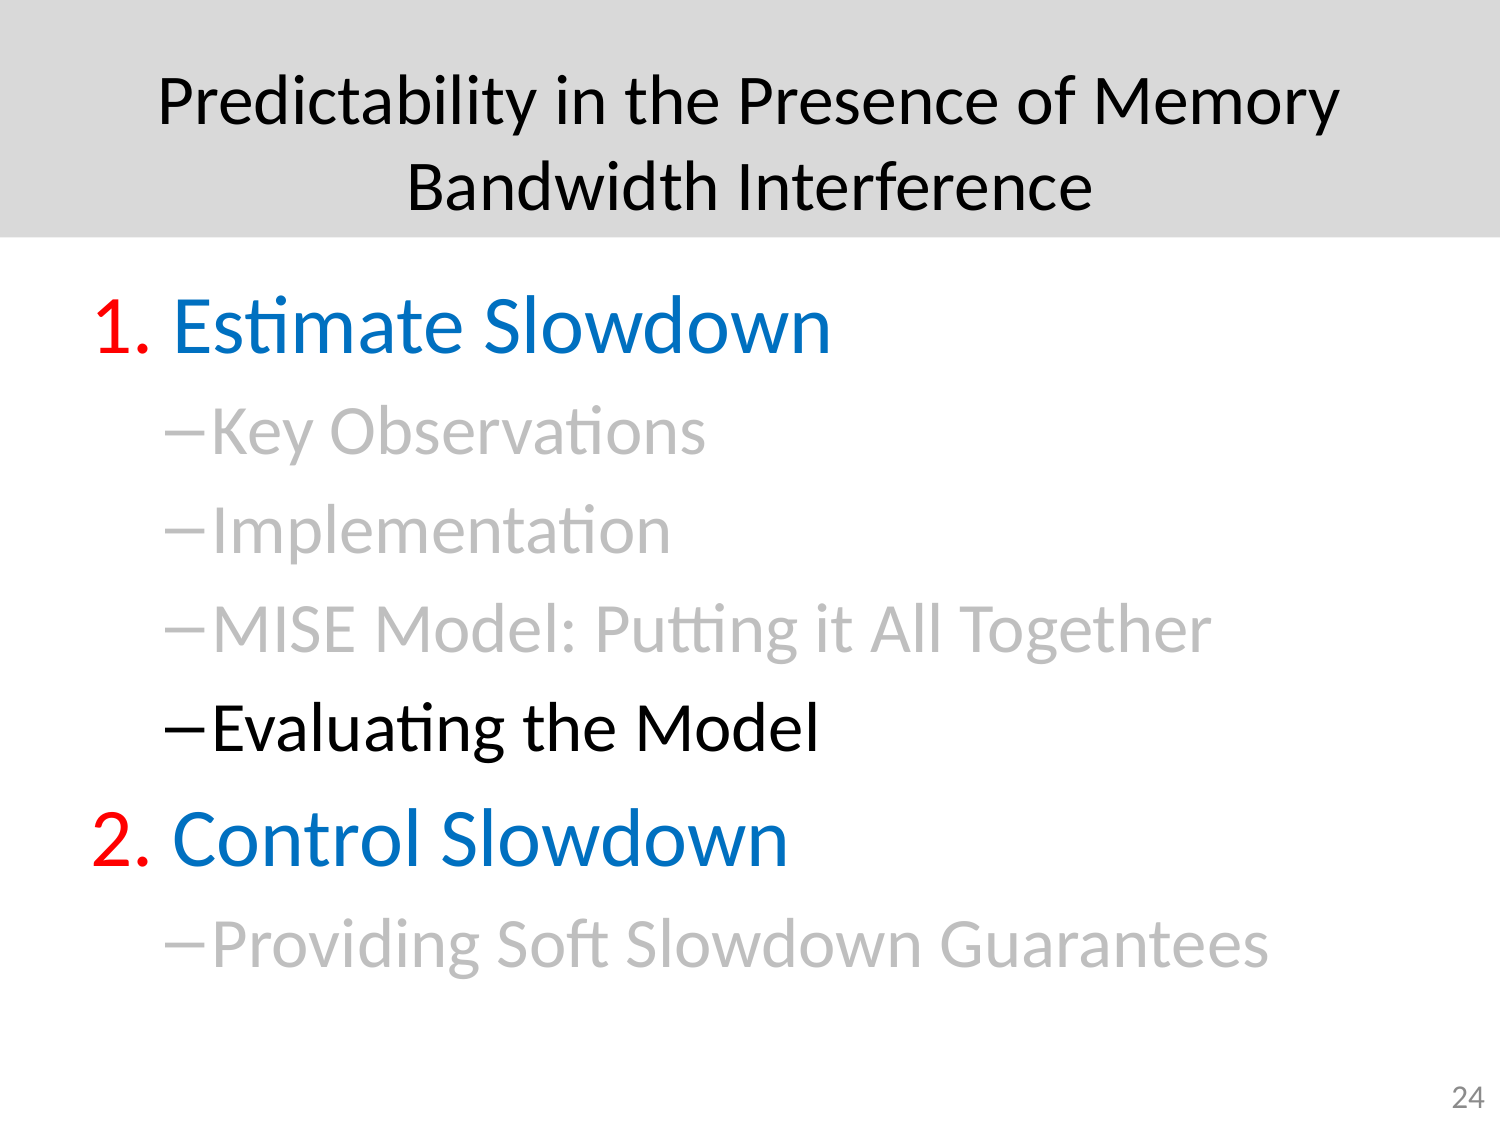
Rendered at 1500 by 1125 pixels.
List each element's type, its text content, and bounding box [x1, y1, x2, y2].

list 1. Estimate Slowdown Key Observations Implementation MISE Model: Putting it All Together Evaluating the Model 2. Control Slowdown Providing Soft Slowdown Guarantees [75, 262, 1425, 1005]
slide_number 24 [1149, 1065, 1500, 1125]
title Predictability in the Presence of Memory Bandwidth Interference [75, 45, 1425, 233]
